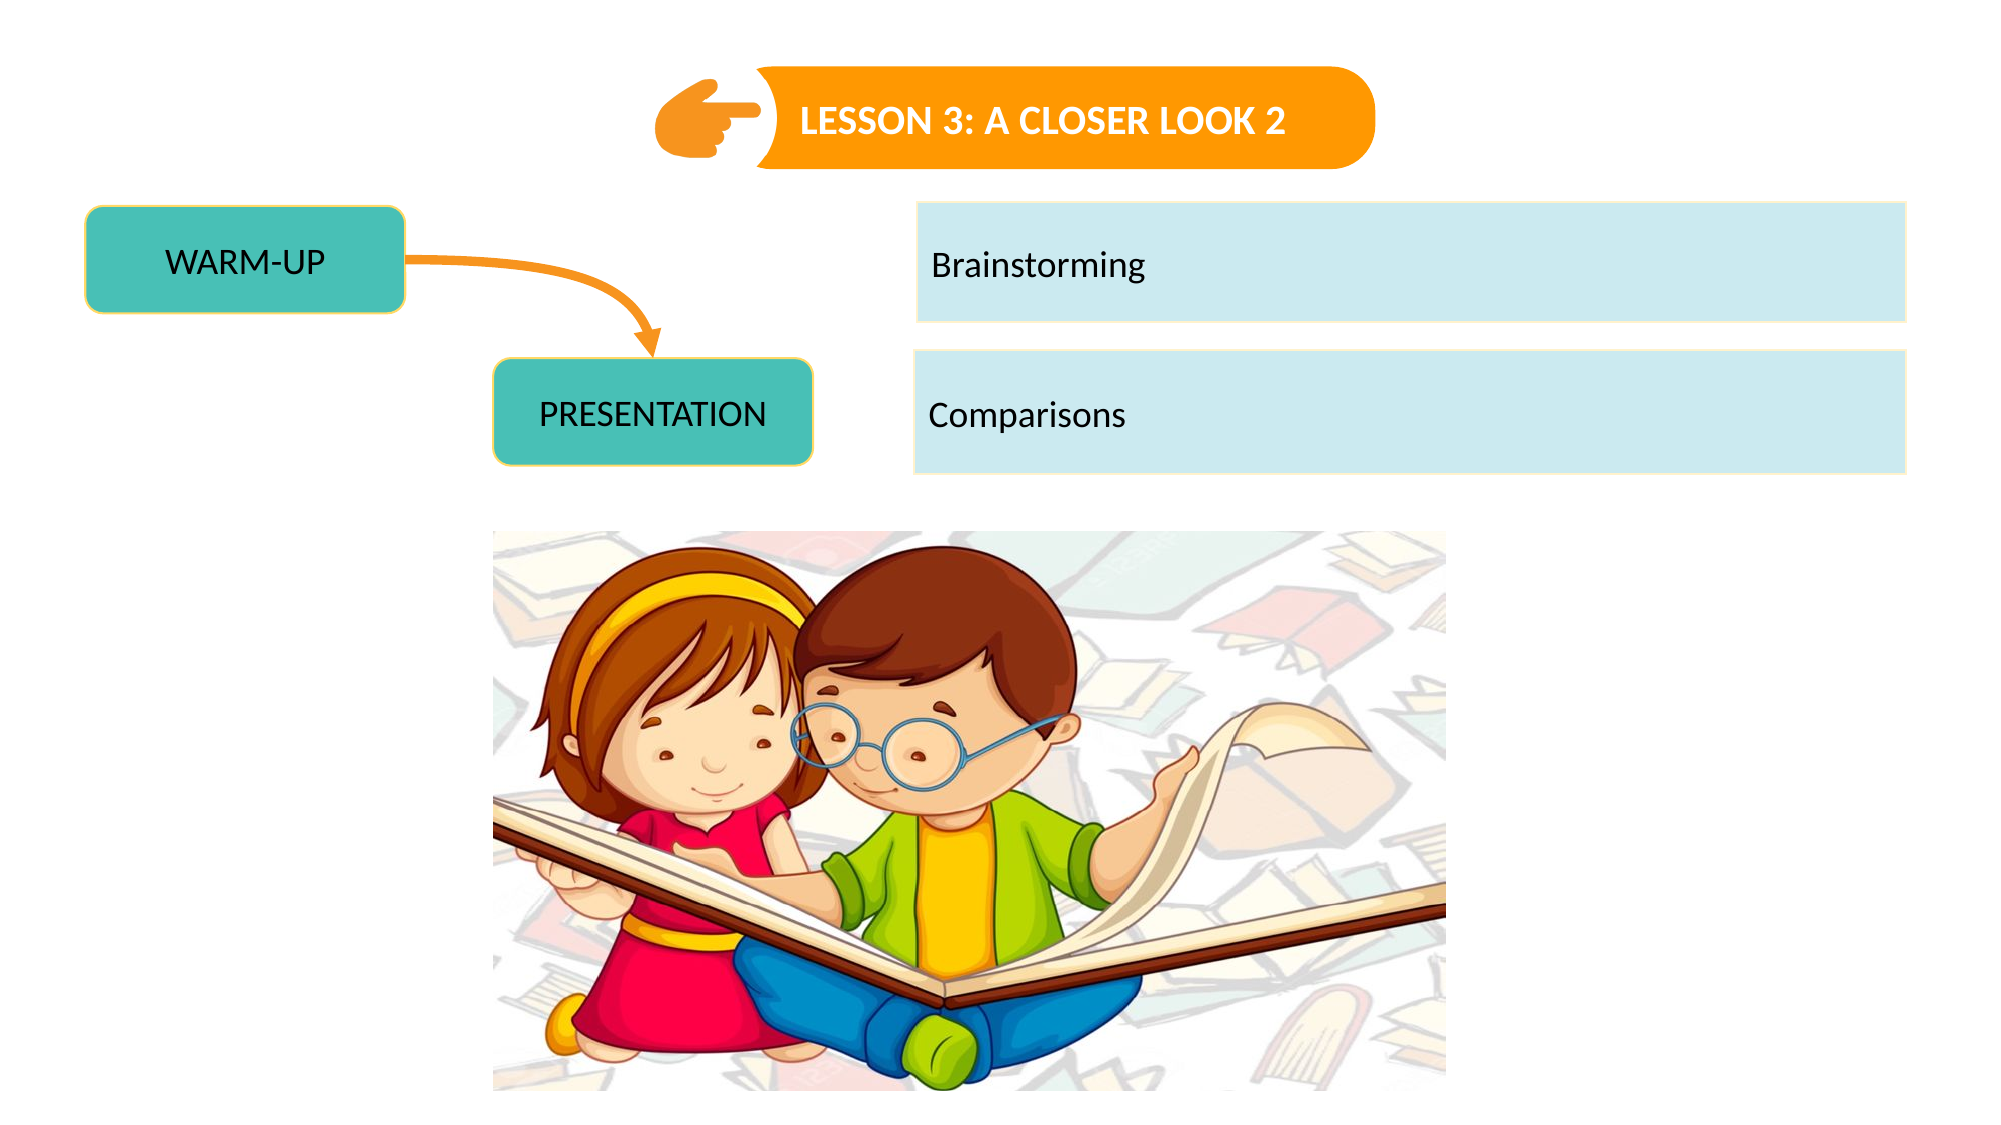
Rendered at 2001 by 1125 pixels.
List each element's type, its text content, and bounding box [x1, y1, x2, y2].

text_box LESSON 3: A CLOSER LOOK 2 [786, 85, 1376, 150]
text_box [749, 287, 1105, 427]
picture [627, 42, 786, 193]
text_box [786, 65, 1369, 85]
text_box Brainstorming [916, 201, 1907, 323]
text_box PRESENTATION [492, 357, 815, 467]
text_box [786, 150, 1369, 171]
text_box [493, 531, 1446, 1091]
text_box WARM-UP [84, 204, 407, 315]
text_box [405, 259, 654, 359]
text_box Comparisons [913, 349, 1907, 475]
